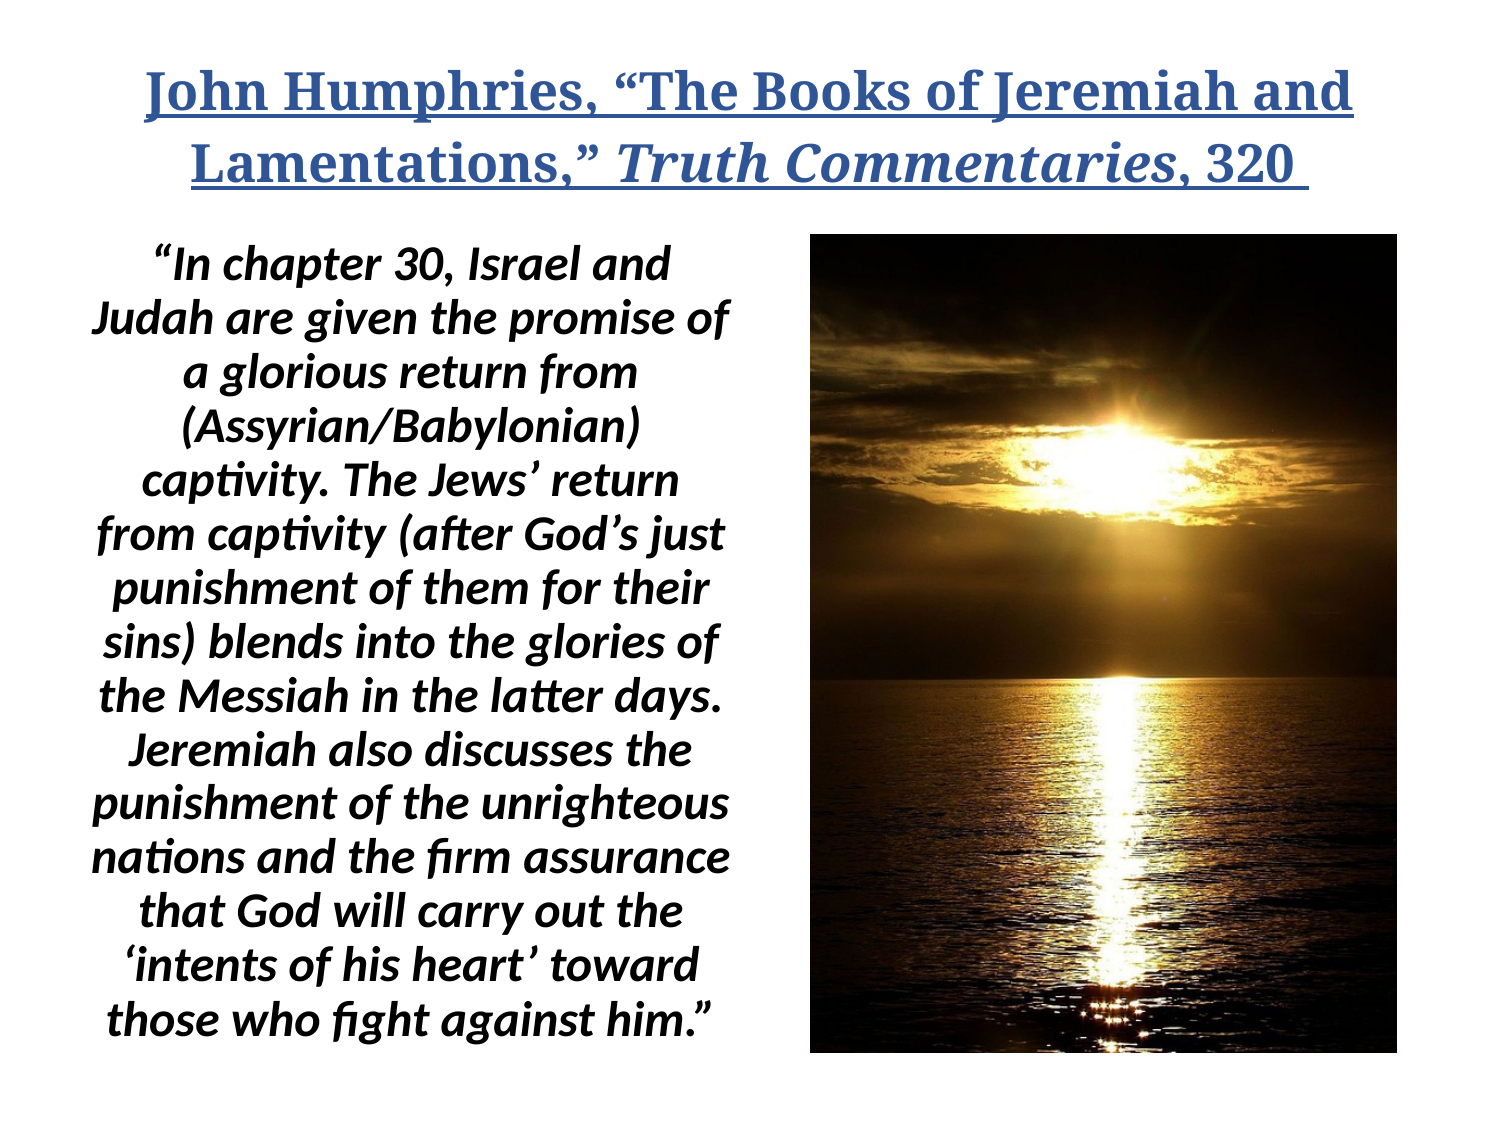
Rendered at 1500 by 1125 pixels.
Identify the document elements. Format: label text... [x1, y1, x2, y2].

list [810, 234, 1397, 1053]
title John Humphries, “The Books of Jeremiah and Lamentations,” Truth Commentaries, 320 [103, 16, 1397, 235]
list “In chapter 30, Israel and Judah are given the promise of a glorious return from (Assyrian/Babylonian) captivity. The Jews’ return from captivity (after God’s just punishment of them for their sins) blends into the glories of the Messiah in the latter days. Jeremiah also discusses the punishment of the unrighteous nations and the firm assurance that God will carry out the ‘intents of his heart’ toward those who fight against him.” [71, 229, 750, 944]
